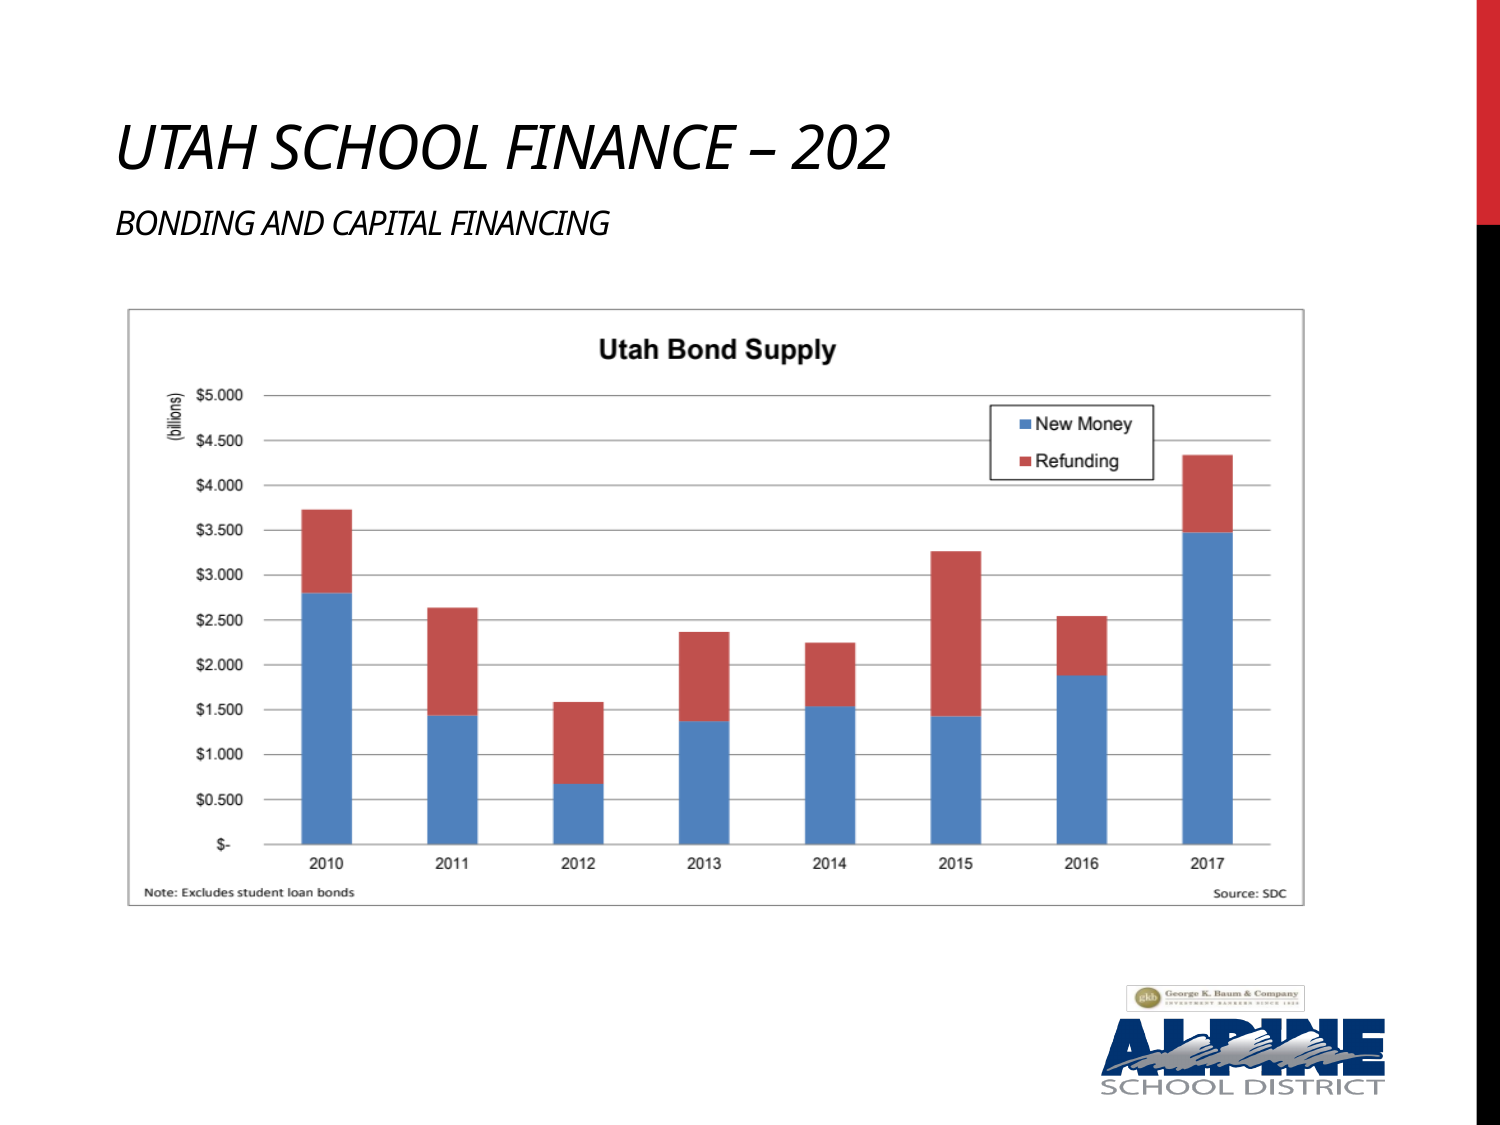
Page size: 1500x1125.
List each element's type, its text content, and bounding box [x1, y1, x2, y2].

picture [42, 174, 1415, 1120]
title Utah School Finance – 202 Bonding and Capital Financing [99, 62, 1325, 169]
